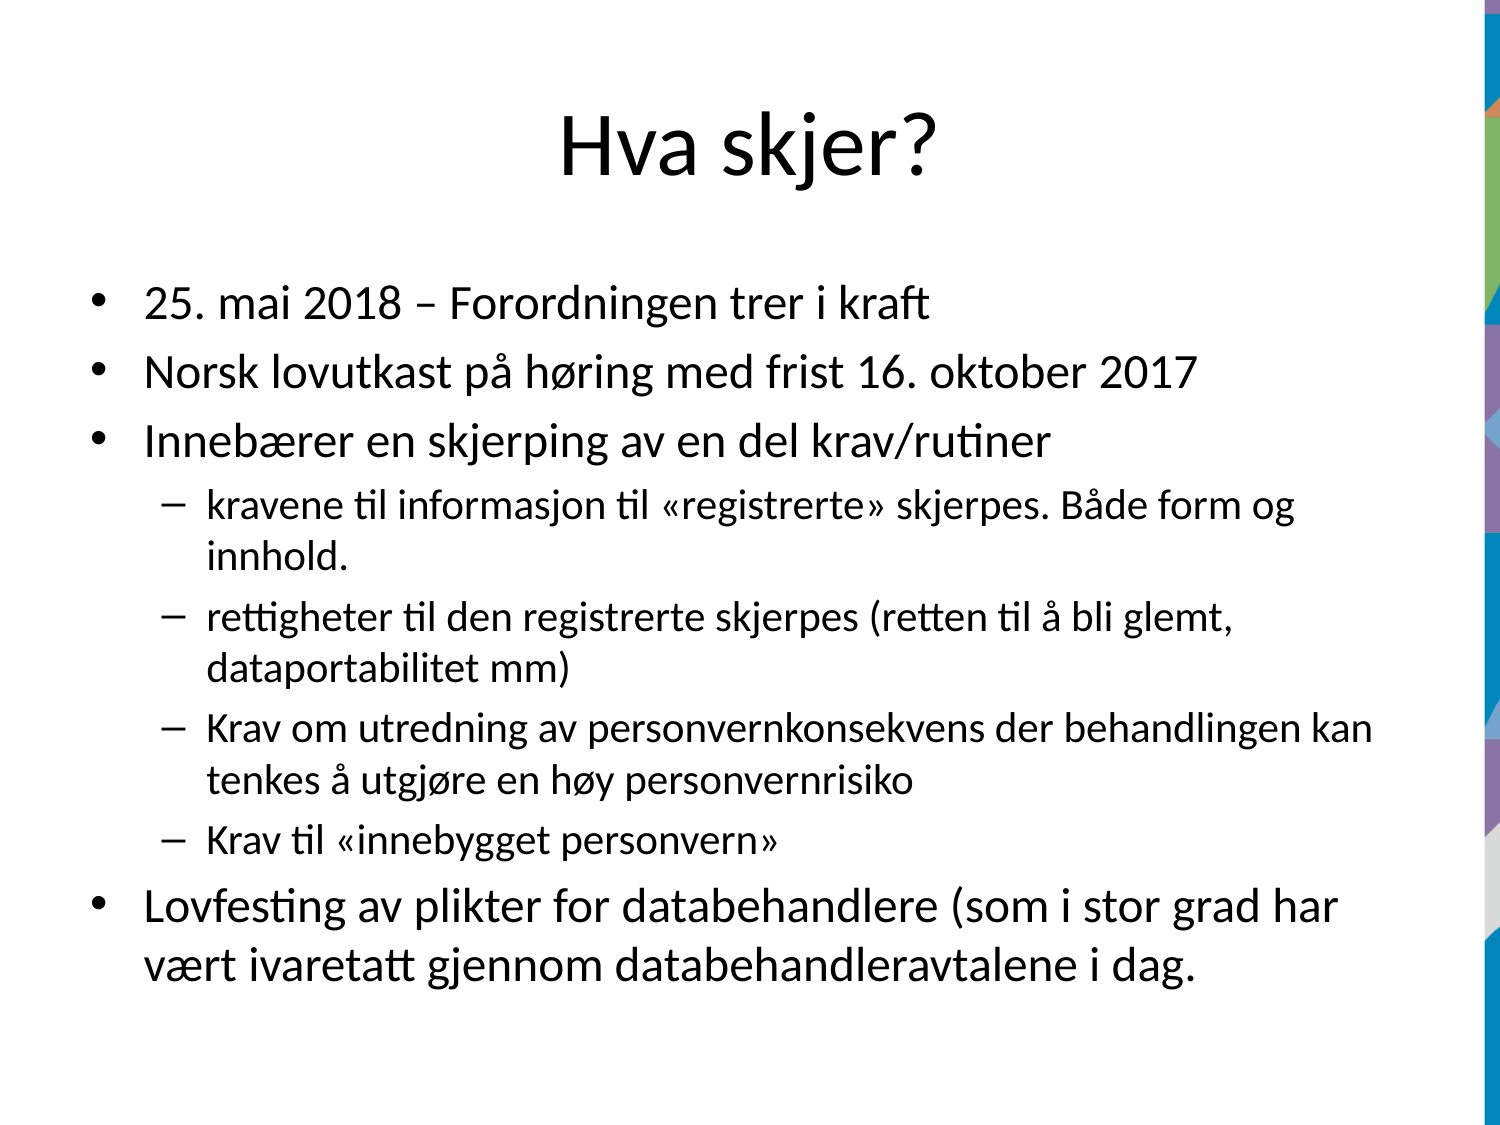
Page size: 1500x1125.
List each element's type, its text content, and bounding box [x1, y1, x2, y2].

picture [1484, 325, 1500, 533]
list 25. mai 2018 – Forordningen trer i kraft Norsk lovutkast på høring med frist 16. oktober 2017 Innebærer en skjerping av en del krav/rutiner kravene til informasjon til «registrerte» skjerpes. Både form og innhold. rettigheter til den registrerte skjerpes (retten til å bli glemt, dataportabilitet mm) Krav om utredning av personvernkonsekvens der behandlingen kan tenkes å utgjøre en høy personvernrisiko Krav til «innebygget personvern» Lovfesting av plikter for databehandlere (som i stor grad har vært ivaretatt gjennom databehandleravtalene i dag. [75, 262, 1425, 1005]
picture [1484, 701, 1500, 940]
picture [1484, 0, 1500, 14]
picture [1484, 98, 1500, 312]
title Hva skjer? [75, 45, 1425, 233]
